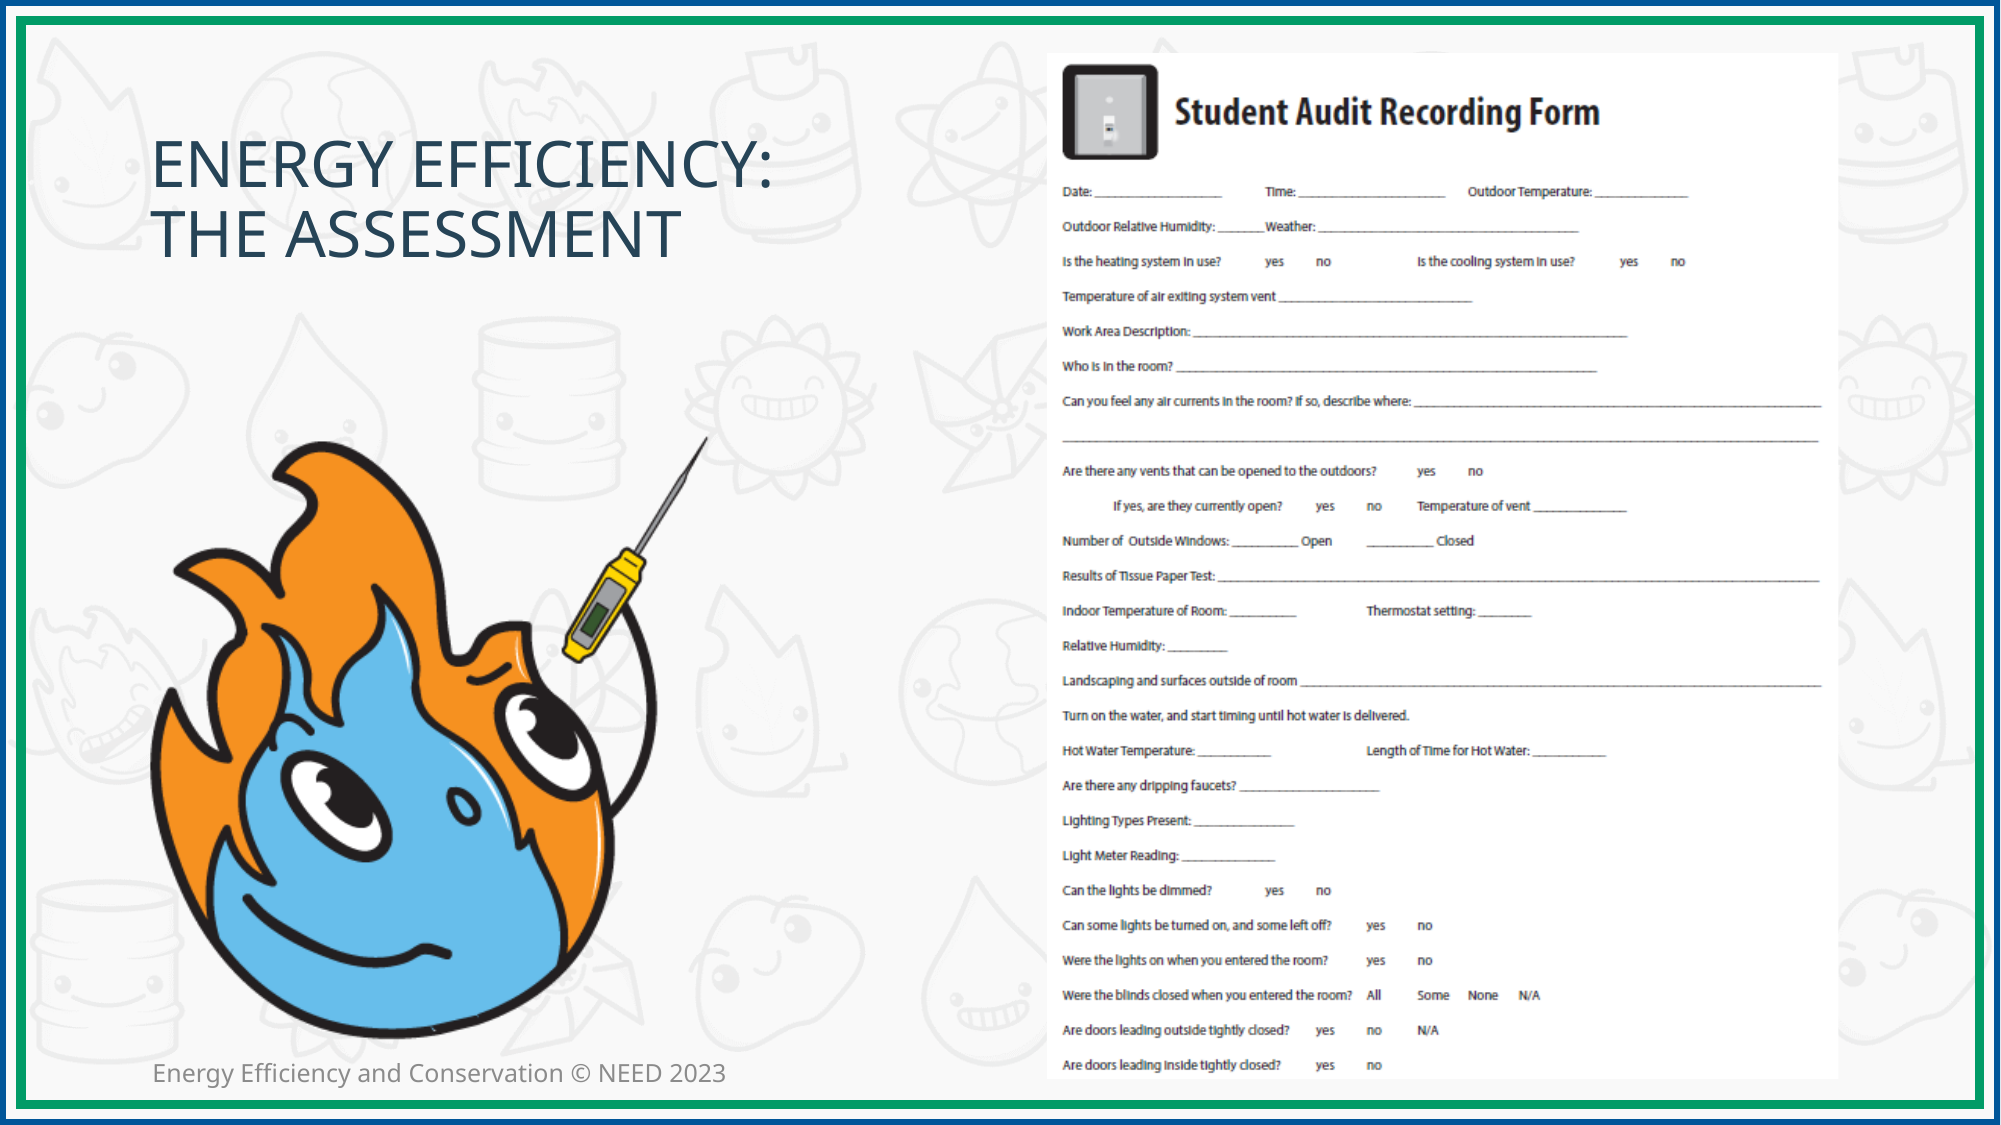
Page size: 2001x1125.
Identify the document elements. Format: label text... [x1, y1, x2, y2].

text_box Energy Efficiency: The Assessment [135, 125, 792, 336]
picture [1046, 53, 1839, 1079]
footer Energy Efficiency and Conservation © NEED 2023 [137, 1044, 1156, 1105]
picture [135, 423, 731, 1055]
